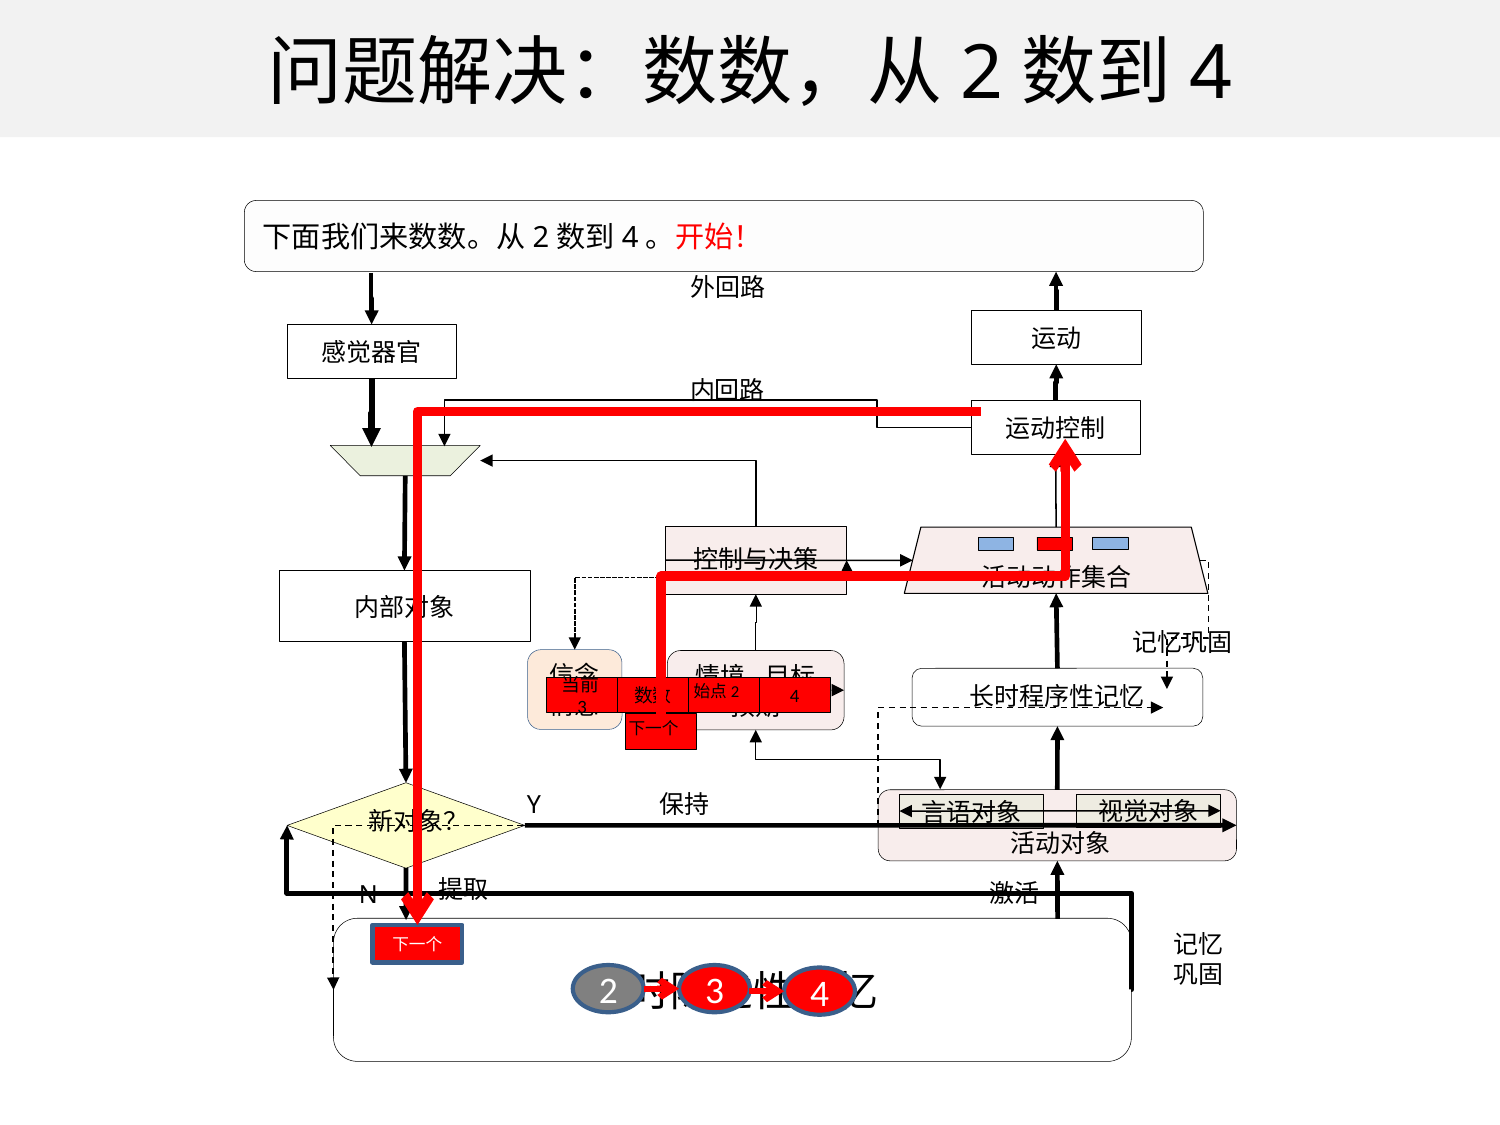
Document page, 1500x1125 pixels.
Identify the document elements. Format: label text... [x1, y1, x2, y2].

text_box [417, 411, 982, 926]
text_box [725, 373, 1001, 779]
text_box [244, 200, 1259, 1062]
title 问题解决：数数，从2数到4 [0, 0, 1500, 138]
